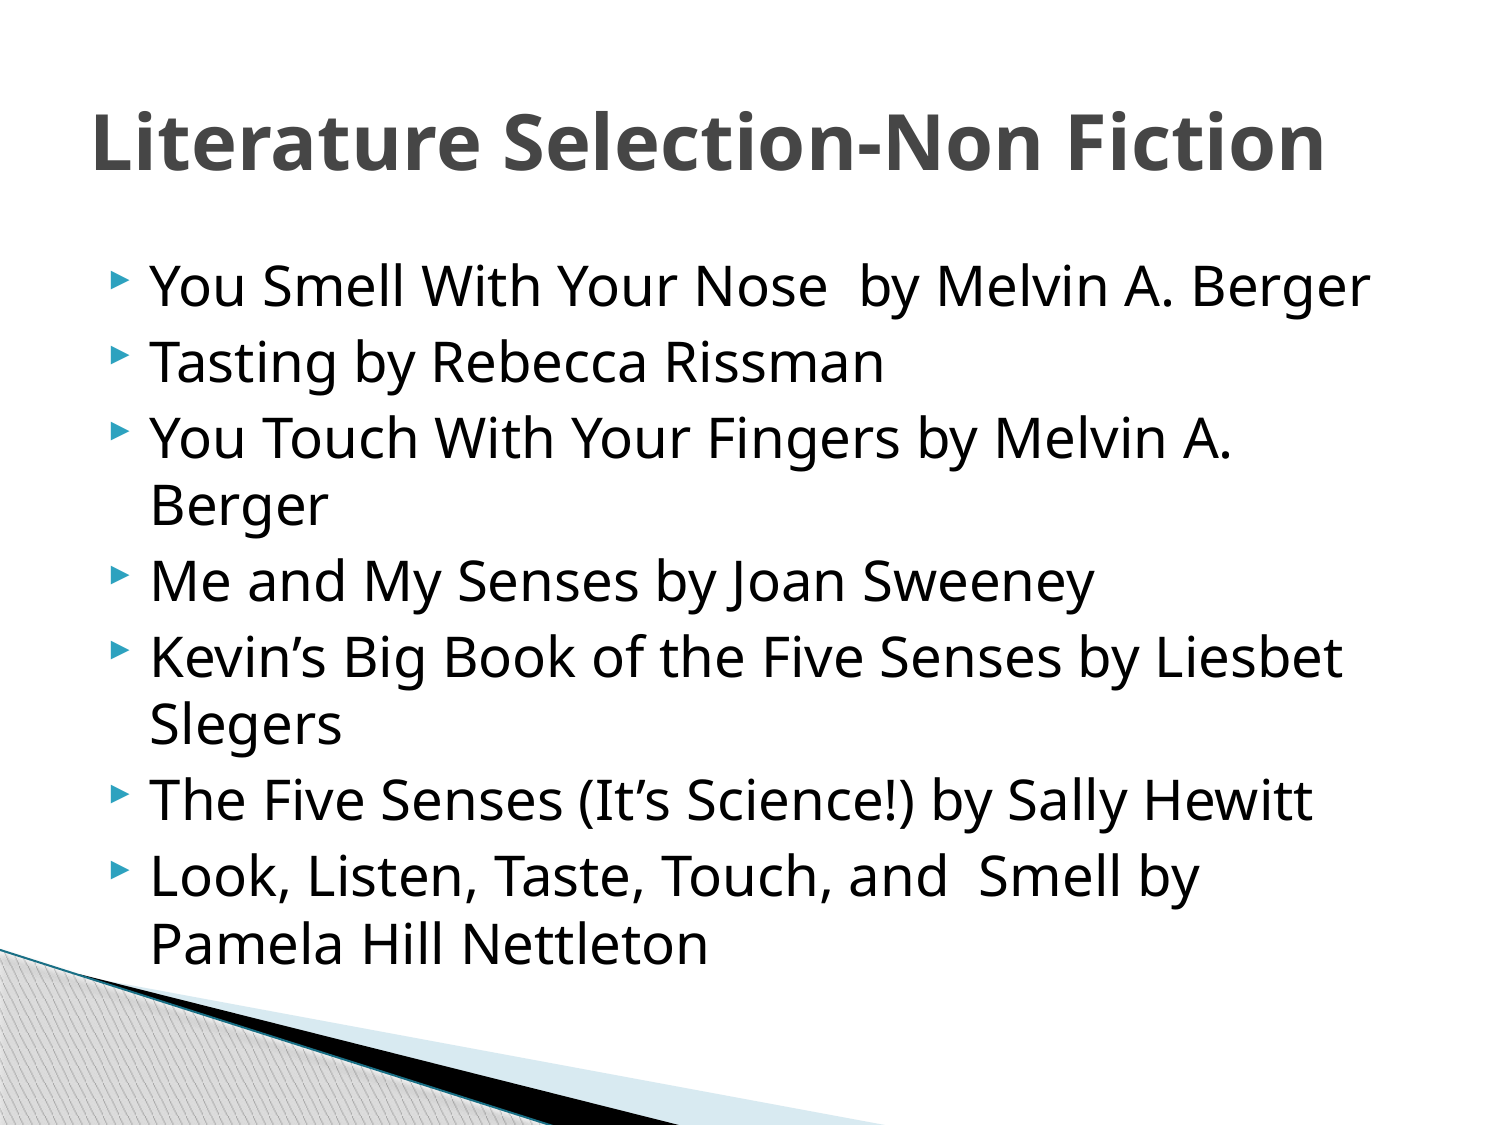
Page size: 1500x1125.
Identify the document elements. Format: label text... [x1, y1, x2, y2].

list You Smell With Your Nose by Melvin A. Berger Tasting by Rebecca Rissman You Touch With Your Fingers by Melvin A. Berger Me and My Senses by Joan Sweeney Kevin’s Big Book of the Five Senses by Liesbet Slegers The Five Senses (It’s Science!) by Sally Hewitt Look, Listen, Taste, Touch, and Smell by Pamela Hill Nettleton [75, 243, 1425, 986]
title Literature Selection-Non Fiction [75, 45, 1425, 233]
